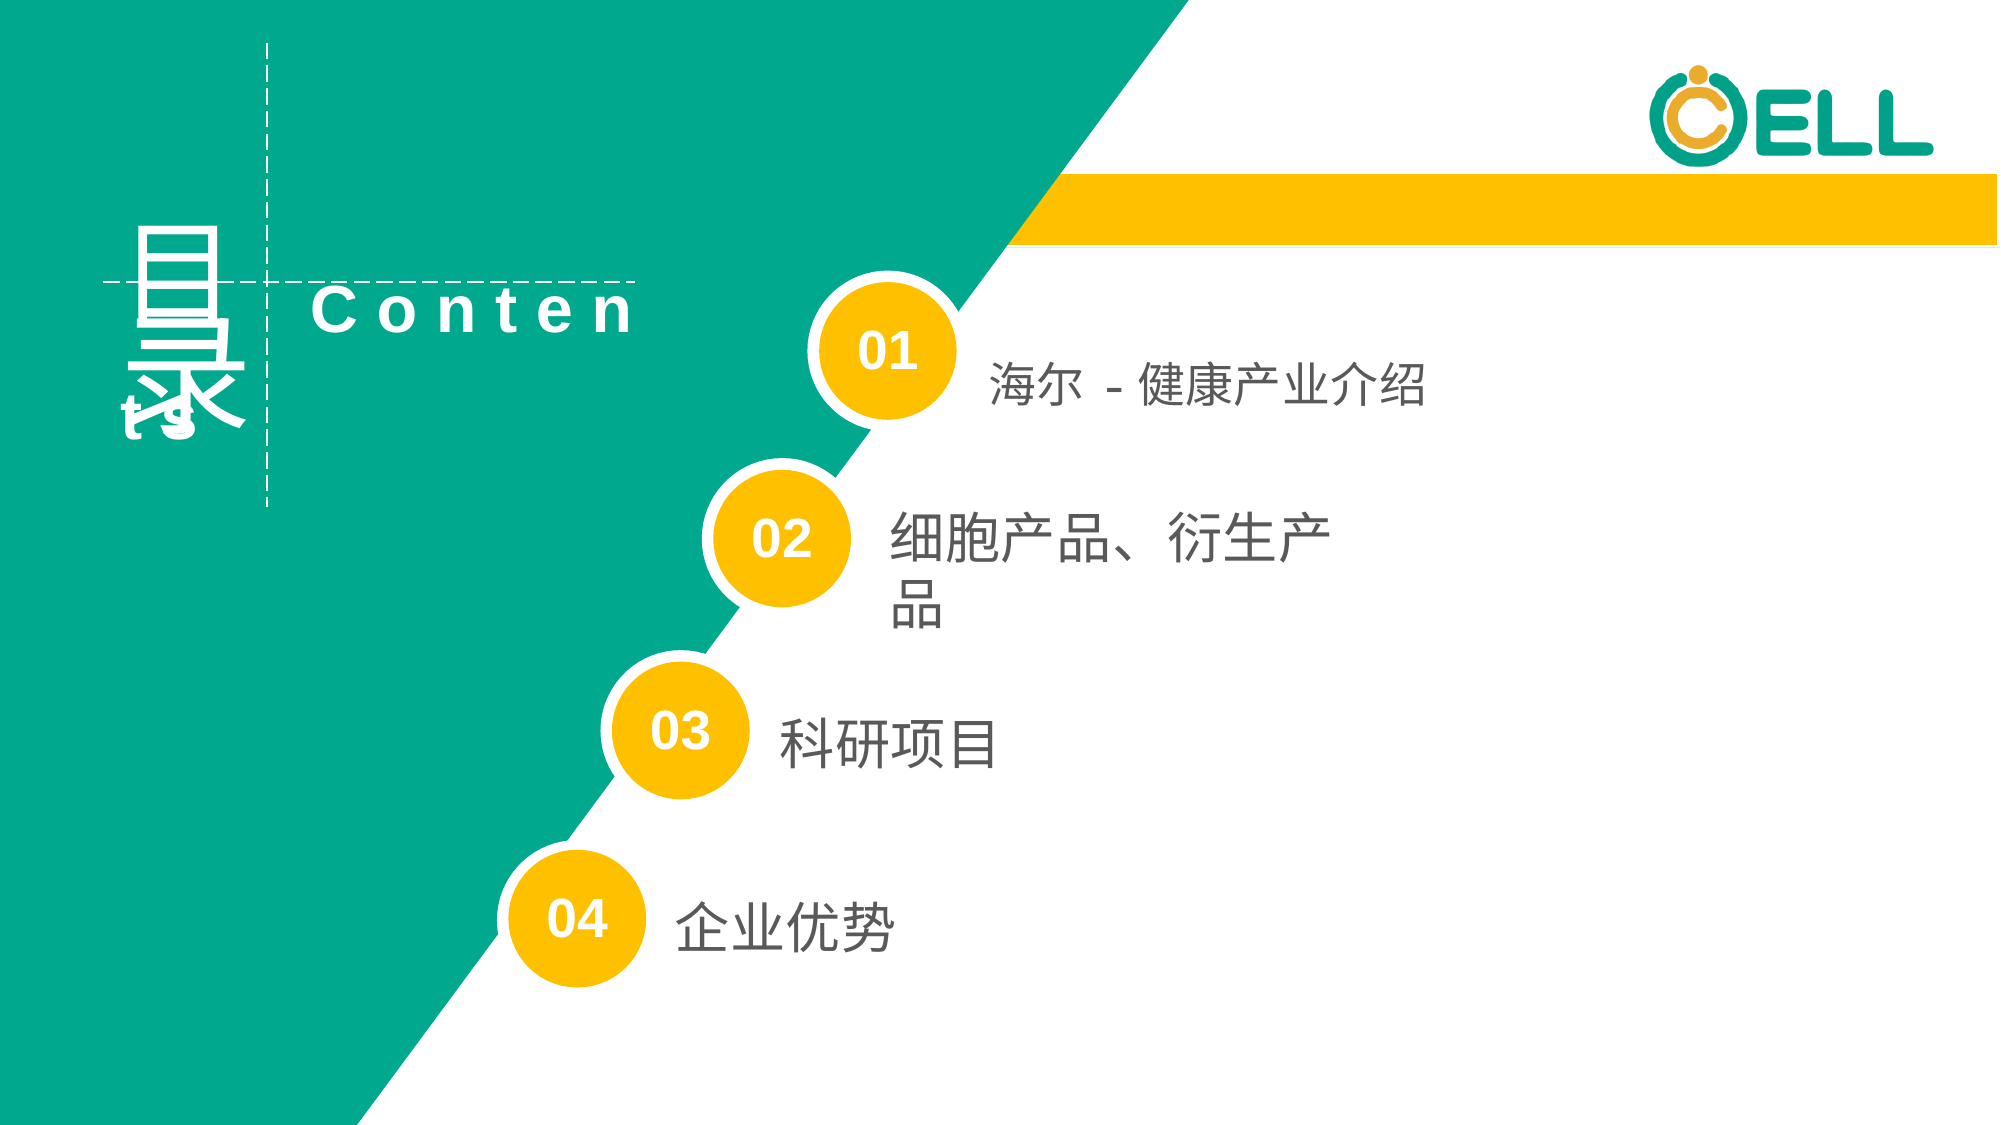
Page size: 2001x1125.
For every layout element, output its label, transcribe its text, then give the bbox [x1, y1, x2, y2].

text_box 企业优势 [672, 890, 899, 960]
text_box [701, 458, 863, 620]
text_box [496, 840, 658, 1001]
text_box [0, 0, 1189, 1125]
text_box 科研项⽬ [777, 706, 1005, 776]
text_box 03 [647, 691, 714, 761]
title ⽬ C o n t e n t s [113, 130, 267, 281]
text_box [819, 282, 957, 420]
text_box 02 [749, 499, 816, 569]
text_box [508, 849, 647, 988]
text_box 细胞产品、衍⽣产品 [887, 501, 1389, 636]
text_box 01 [855, 312, 921, 381]
text_box 海尔-健康产业介绍 [986, 318, 1454, 421]
text_box [807, 270, 969, 432]
title ⽬ C o n t e n t s [268, 130, 647, 453]
text_box 录 [117, 288, 256, 451]
title ⽬ C o n t e n t s [113, 282, 267, 453]
text_box [1008, 173, 1998, 246]
picture [1645, 42, 1937, 168]
text_box [600, 650, 762, 812]
text_box [611, 661, 750, 800]
text_box 04 [544, 879, 611, 949]
text_box [713, 469, 852, 608]
